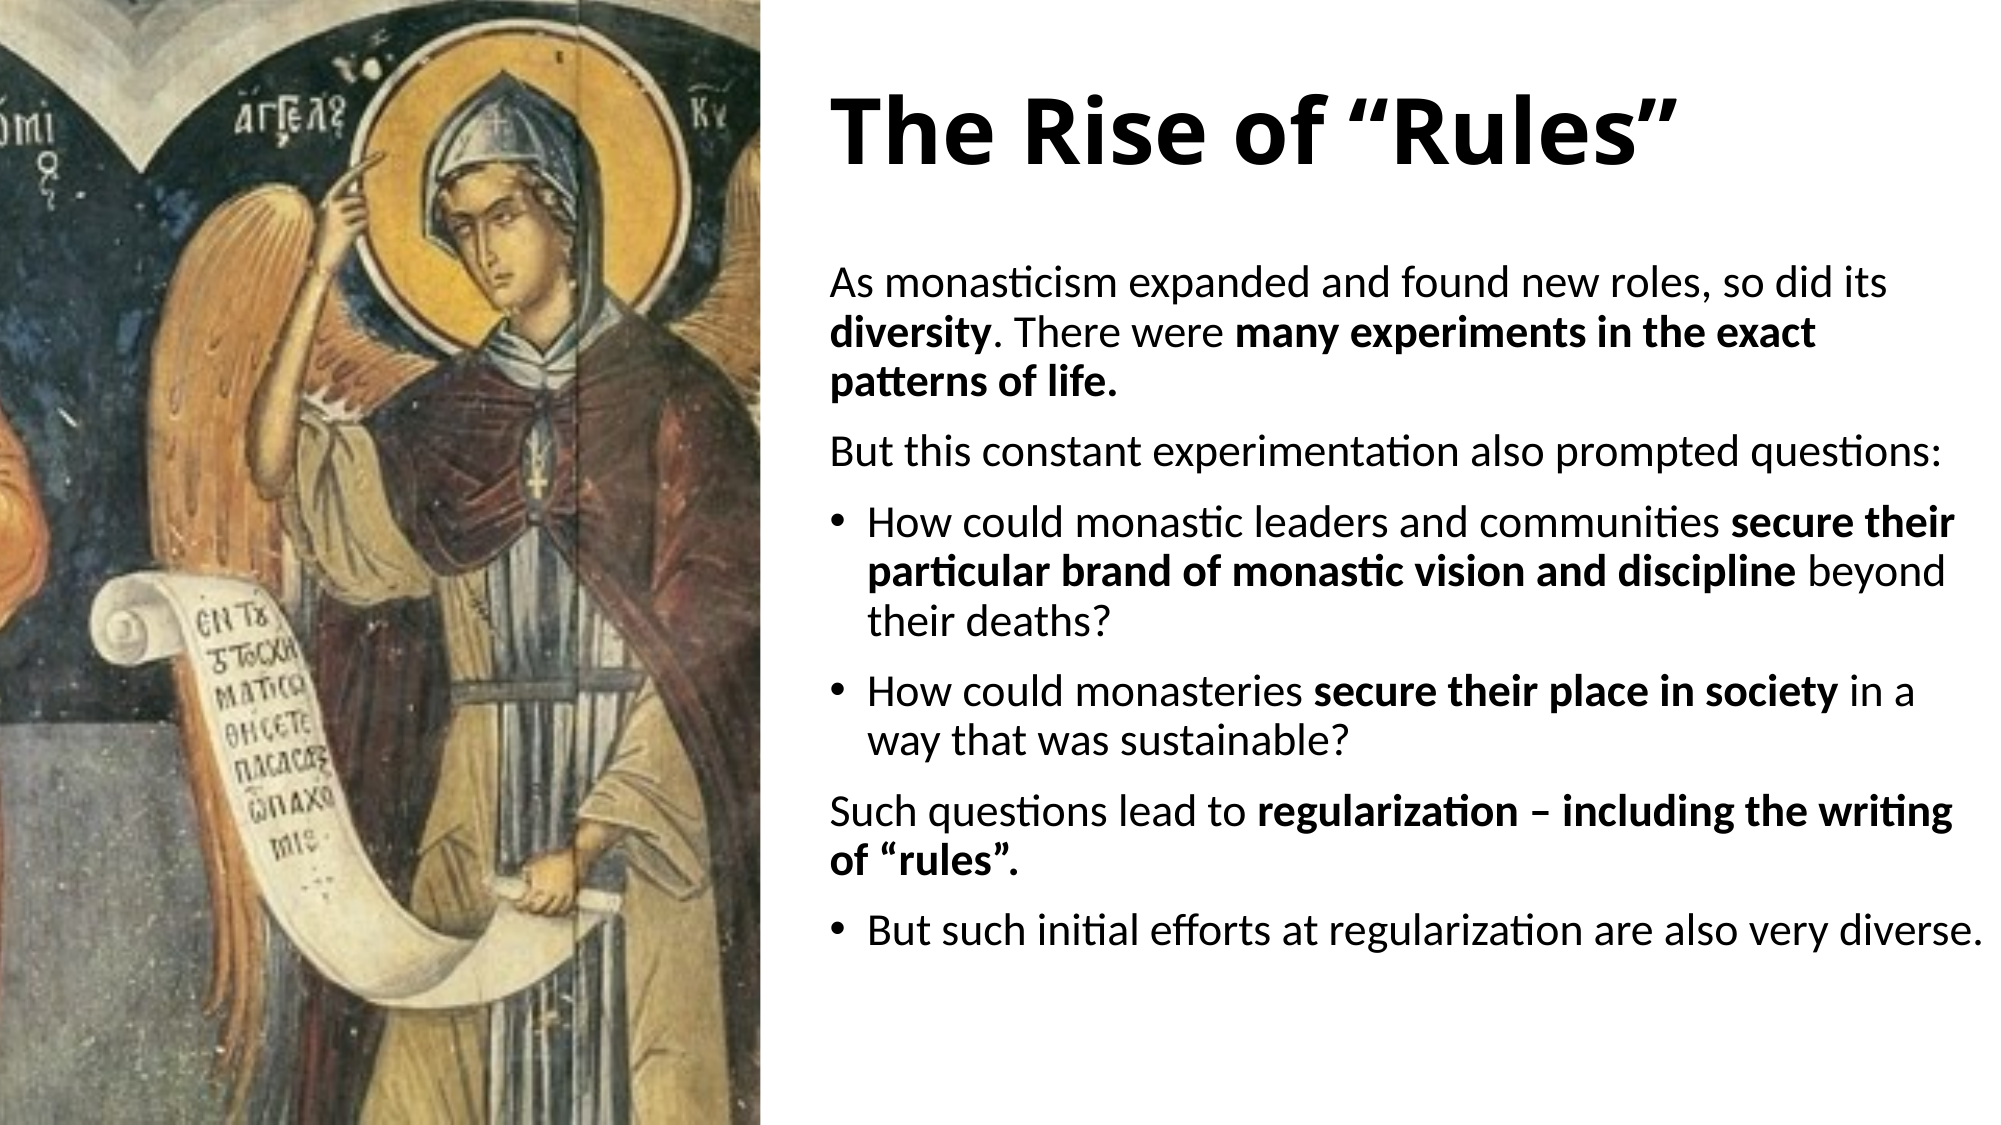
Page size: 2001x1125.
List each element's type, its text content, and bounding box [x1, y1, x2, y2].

list As monasticism expanded and found new roles, so did its diversity. There were many experiments in the exact patterns of life. But this constant experimentation also prompted questions: How could monastic leaders and communities secure their particular brand of monastic vision and discipline beyond their deaths? How could monasteries secure their place in society in a way that was sustainable? Such questions lead to regularization – including the writing of “rules”. But such initial efforts at regularization are also very diverse. [814, 174, 2000, 1125]
title The Rise of “Rules” [814, 53, 1895, 174]
picture [0, 0, 761, 1125]
